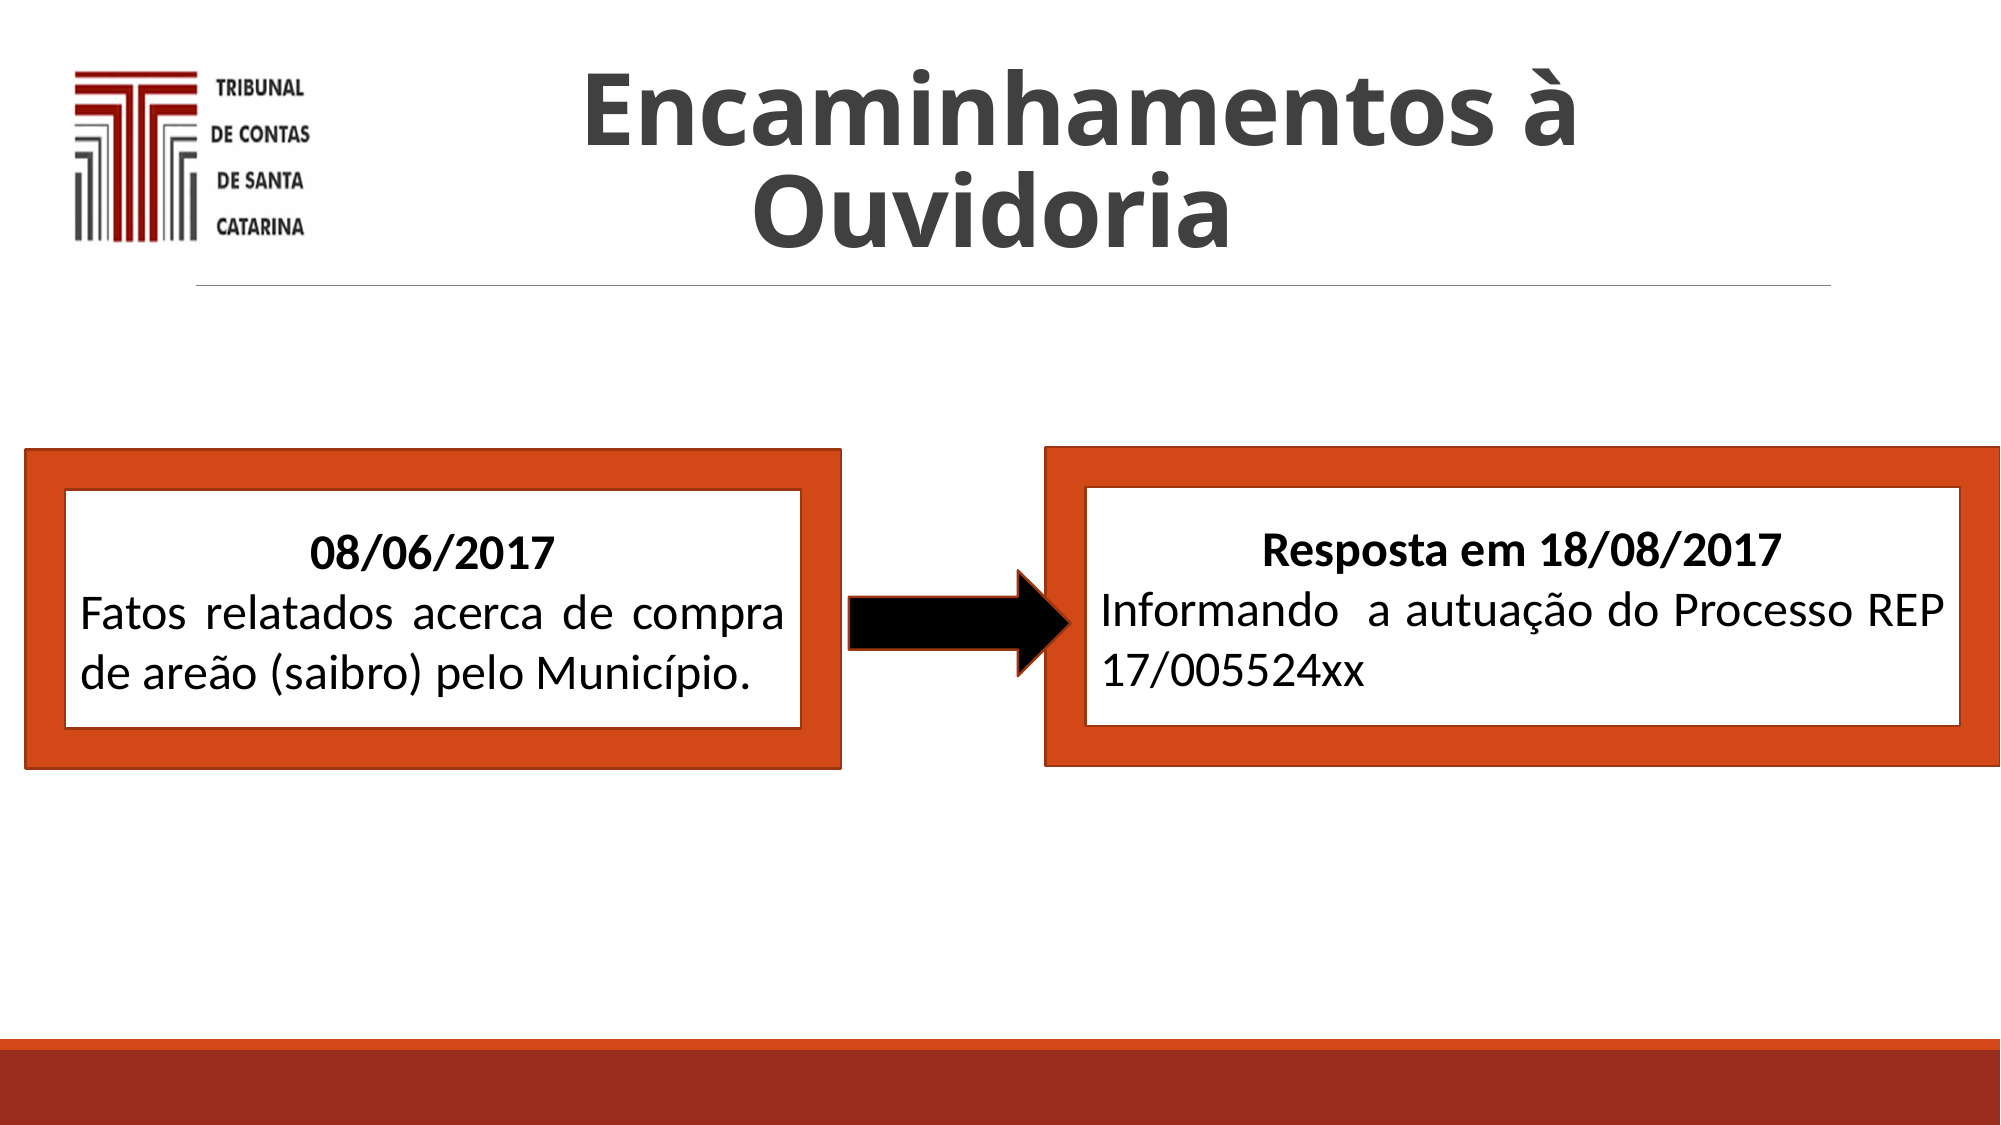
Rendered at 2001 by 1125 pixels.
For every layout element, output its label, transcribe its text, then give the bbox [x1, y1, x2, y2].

text_box 08/06/2017 Fatos relatados acerca de compra de areão (saibro) pelo Município. [24, 448, 842, 770]
title Encaminhamentos à Ouvidoria [180, 47, 1830, 285]
text_box Resposta em 18/08/2017 Informando a autuação do Processo REP 17/005524xx [1044, 446, 2000, 767]
picture [0, 27, 383, 284]
text_box [847, 569, 1072, 678]
